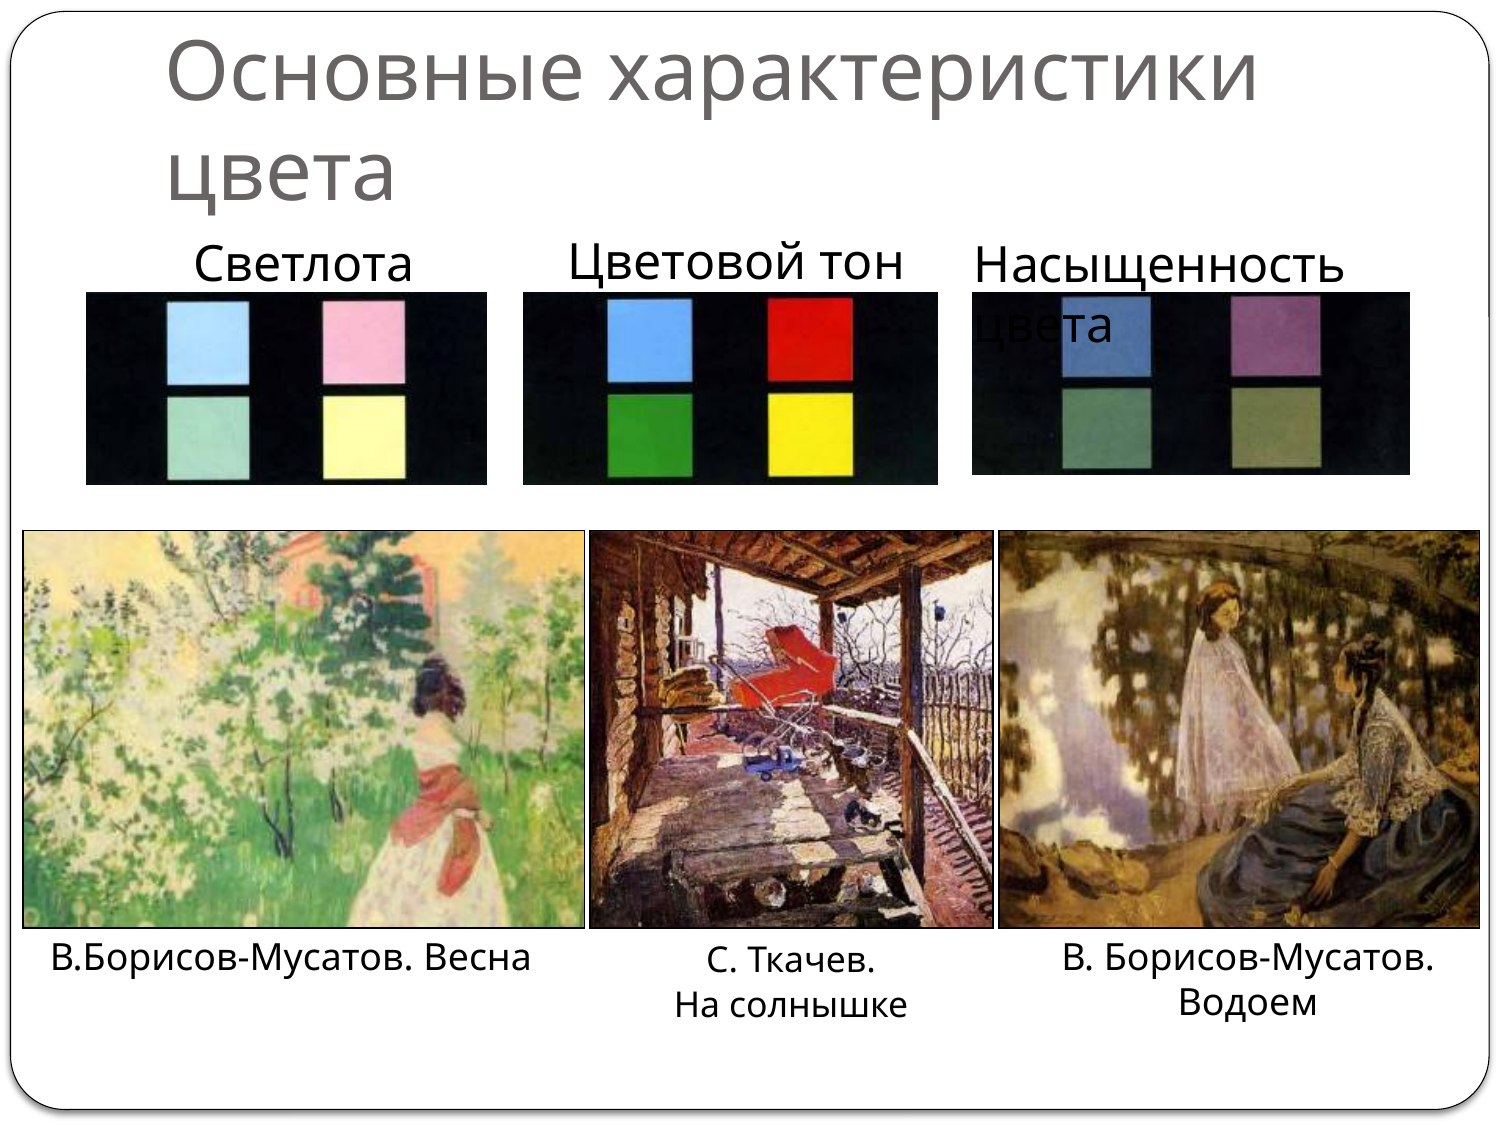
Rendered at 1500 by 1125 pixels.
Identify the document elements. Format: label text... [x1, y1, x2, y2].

picture [23, 531, 584, 928]
picture [590, 531, 993, 928]
text_box Светлота [162, 224, 446, 291]
picture [972, 292, 1410, 476]
text_box Цветовой тон [537, 222, 936, 291]
text_box В. Борисов-Мусатов. Водоем [996, 925, 1500, 1031]
text_box С. Ткачев. На солнышке [585, 937, 997, 1032]
text_box В.Борисов-Мусатов. Весна [35, 937, 575, 986]
title Основные характеристики цвета [150, 45, 1425, 233]
picture [999, 531, 1480, 928]
text_box Насыщенность цвета [959, 225, 1446, 360]
picture [523, 292, 938, 485]
picture [86, 292, 487, 486]
